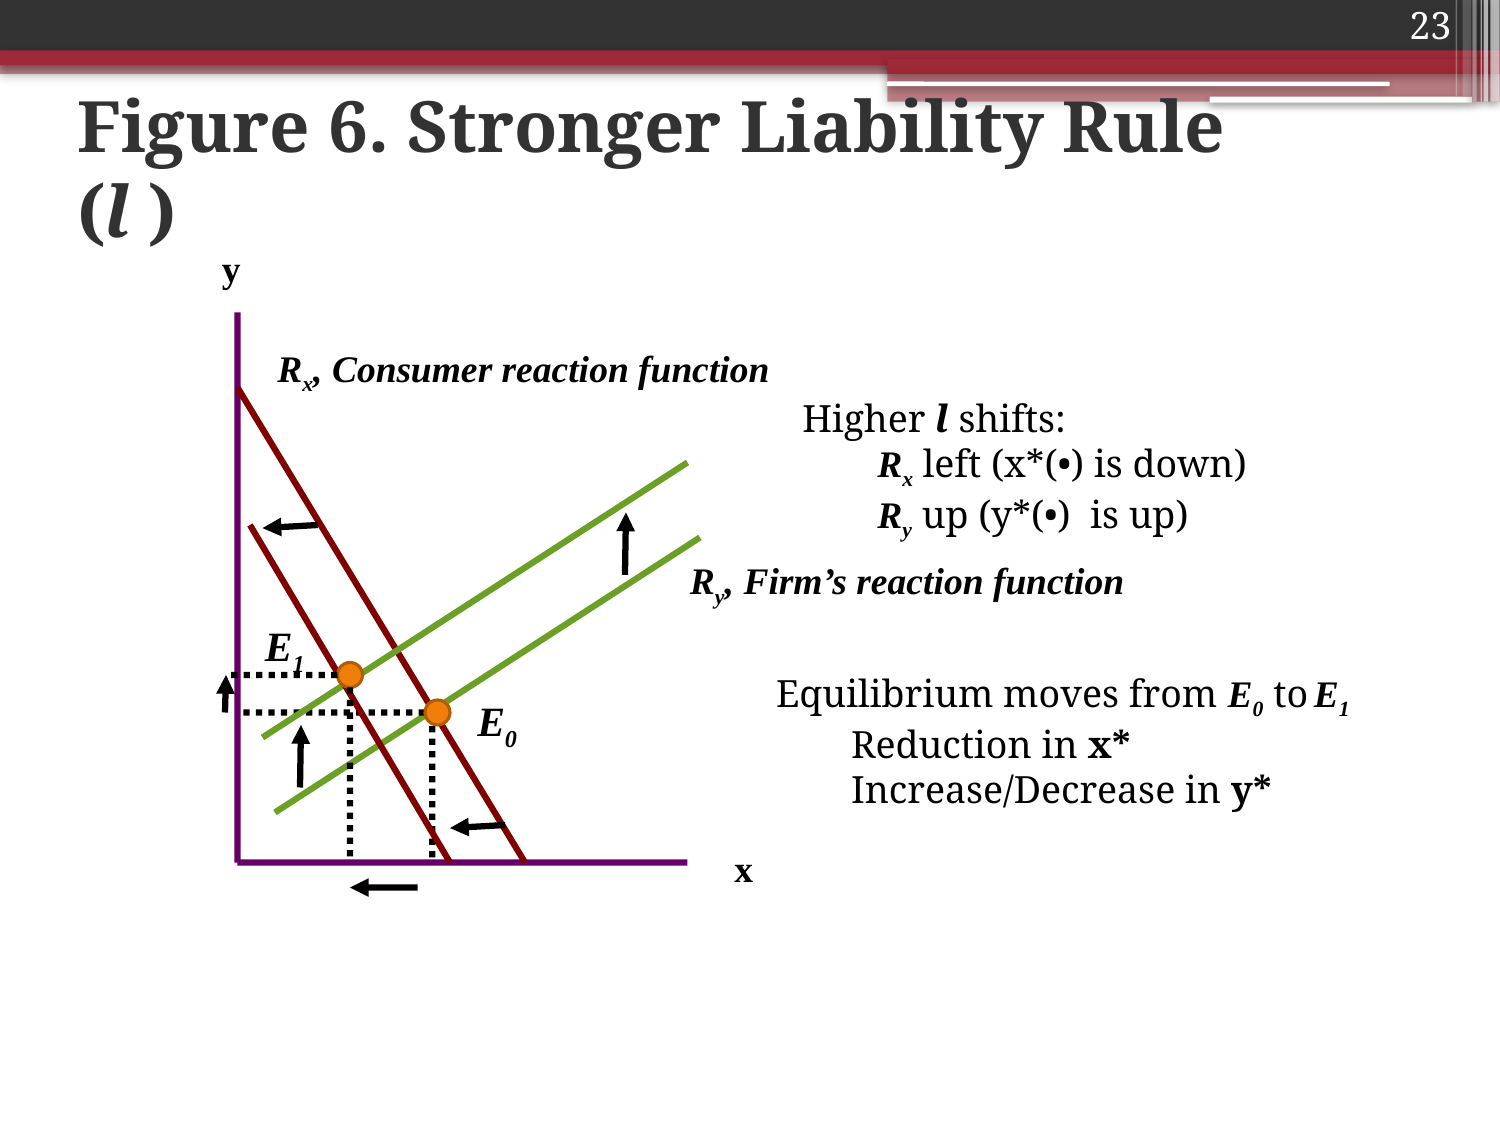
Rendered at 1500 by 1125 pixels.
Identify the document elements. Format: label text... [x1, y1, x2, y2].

text_box Equilibrium moves from E0 to E1 Reduction in x* Increase/Decrease in y* [761, 662, 1365, 819]
text_box [619, 512, 633, 575]
text_box x [687, 837, 800, 898]
text_box y [174, 237, 288, 298]
text_box E0 [462, 687, 563, 760]
text_box Figure 6. Stronger Liability Rule (l ) [62, 97, 1338, 236]
text_box [219, 675, 232, 713]
text_box [450, 821, 506, 834]
text_box E1 [249, 612, 350, 685]
text_box [262, 521, 318, 534]
text_box Higher l shifts: Rx left (x*(•) is down) Ry up (y*(•) is up) [787, 387, 1425, 550]
text_box [294, 724, 308, 788]
text_box [335, 660, 365, 690]
text_box Rx, Consumer reaction function [262, 337, 888, 404]
text_box [423, 698, 452, 727]
slide_number 23 [1341, 0, 1466, 61]
text_box Ry, Firm’s reaction function [675, 549, 1150, 616]
text_box [349, 881, 418, 894]
